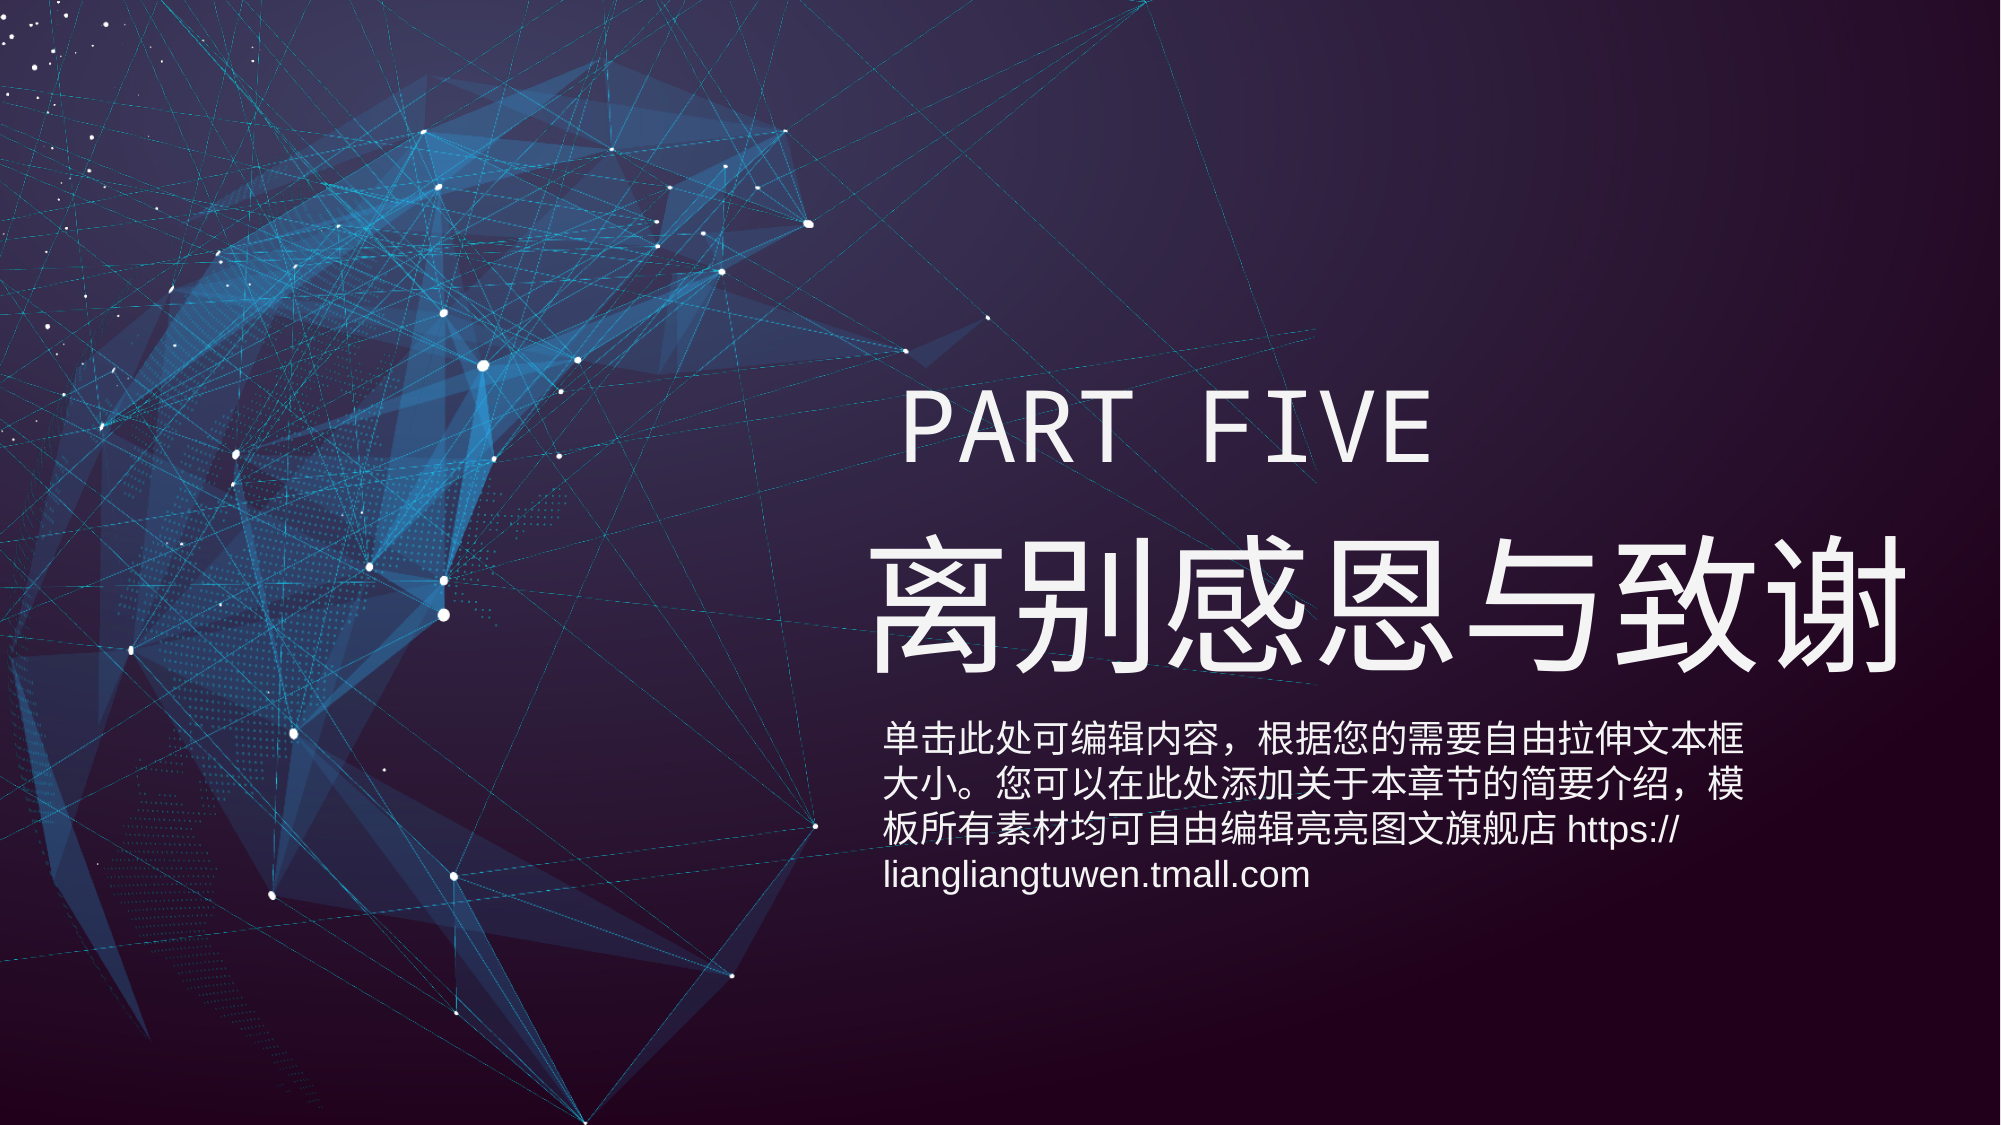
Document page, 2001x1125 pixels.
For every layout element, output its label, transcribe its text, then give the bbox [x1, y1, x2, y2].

picture [0, 0, 2001, 1125]
text_box 单击此处可编辑内容，根据您的需要自由拉伸文本框大小。您可以在此处添加关于本章节的简要介绍，模板所有素材均可自由编辑亮亮图文旗舰店https://liangliangtuwen.tmall.com [1613, 714, 1761, 948]
text_box 离别感恩与致谢 [1613, 504, 1936, 700]
